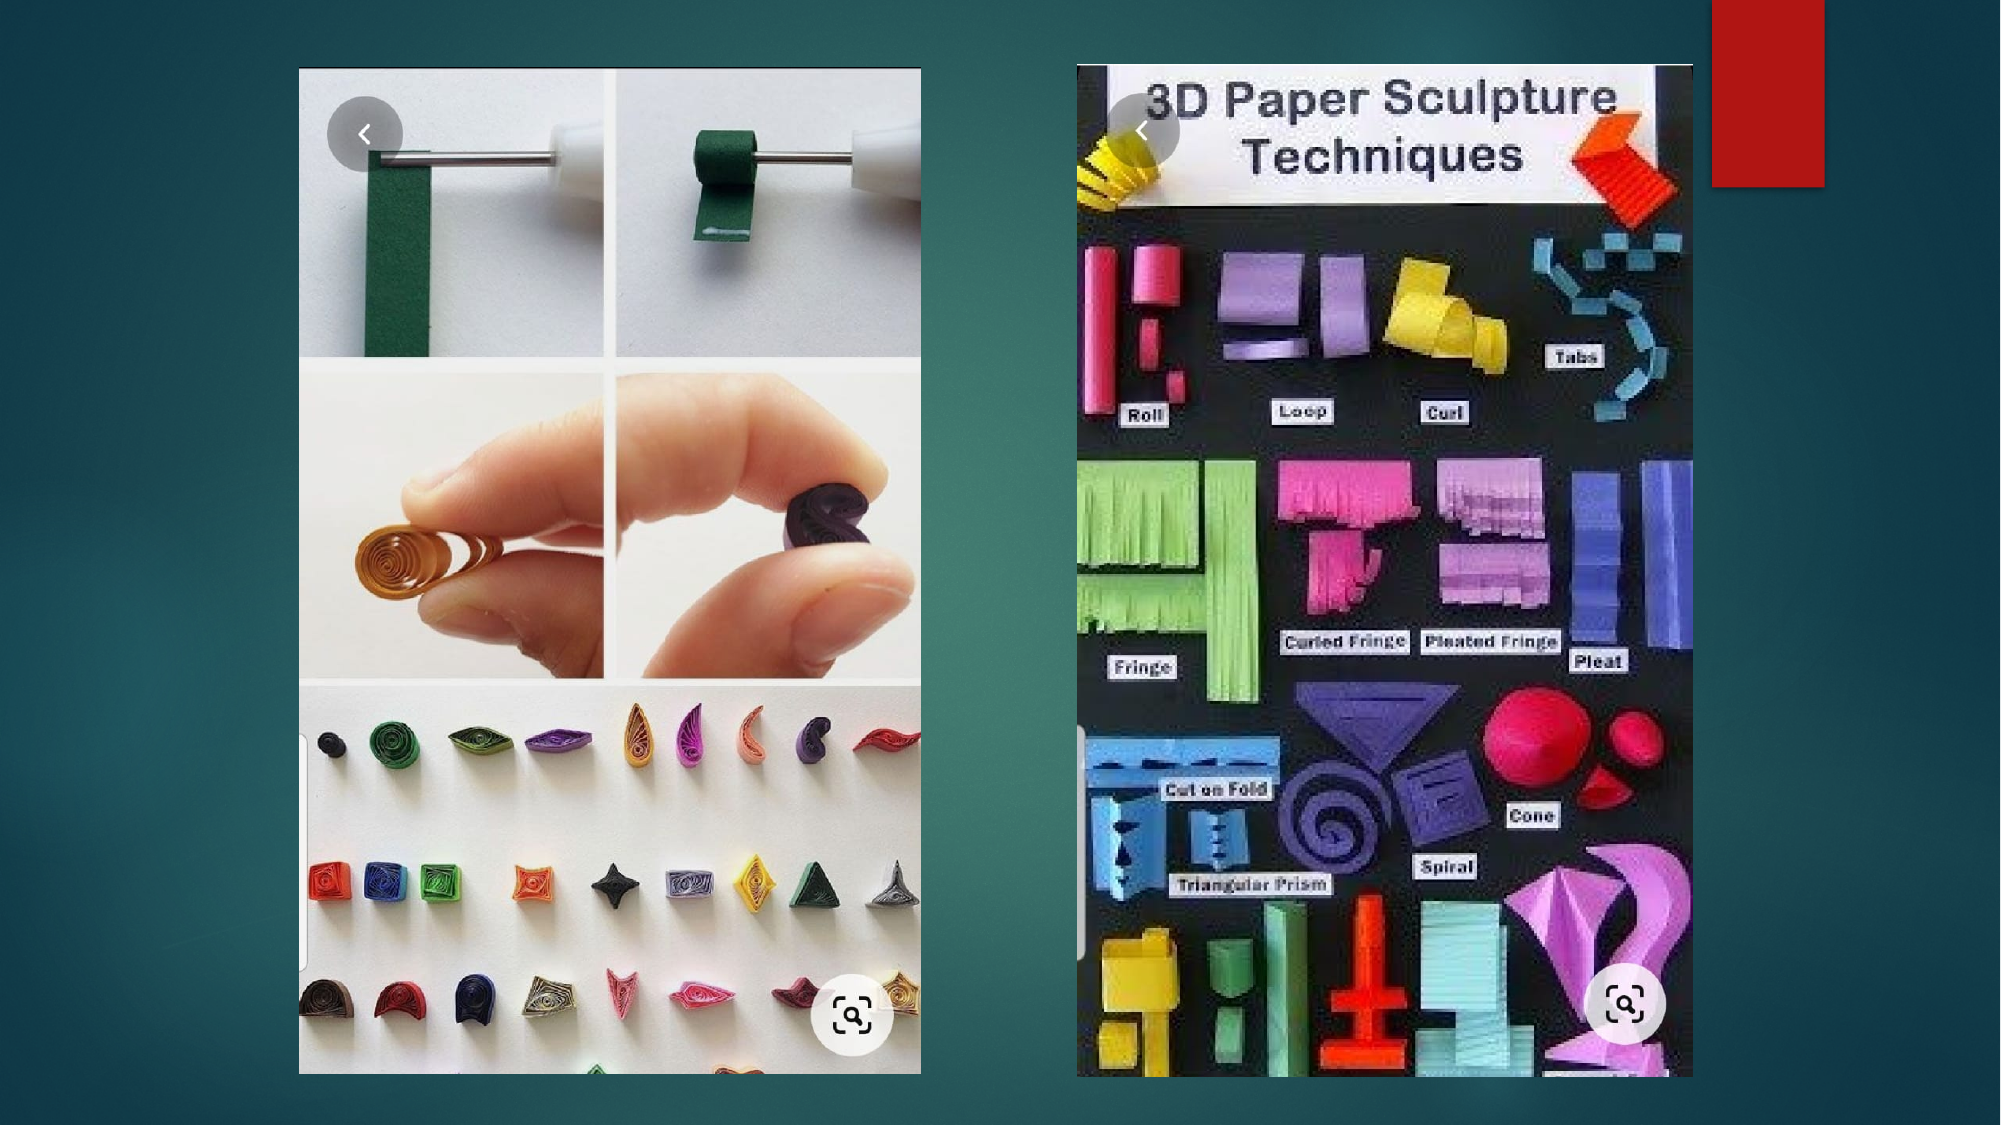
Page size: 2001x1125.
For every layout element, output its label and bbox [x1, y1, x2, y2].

picture [1077, 0, 1693, 1125]
picture [0, 67, 921, 1125]
